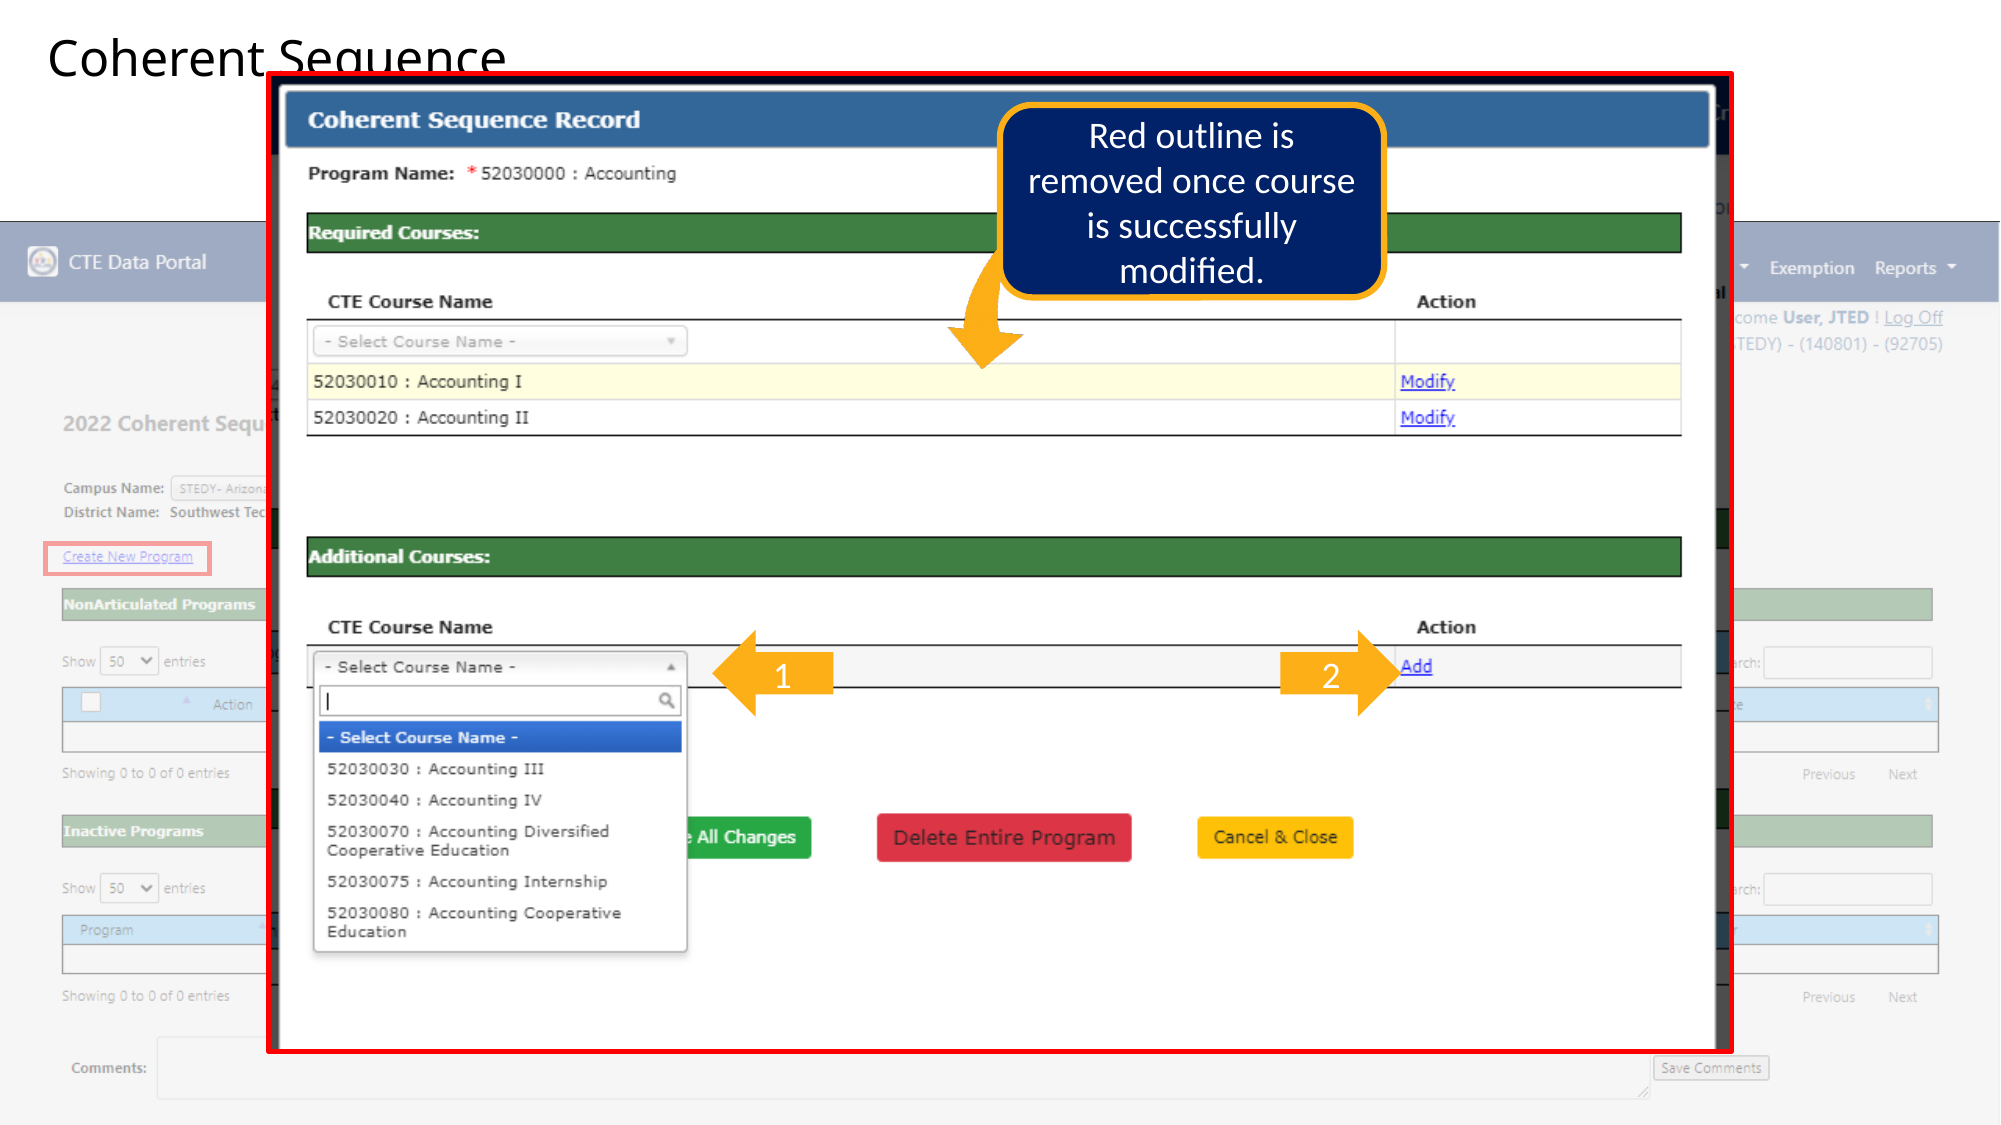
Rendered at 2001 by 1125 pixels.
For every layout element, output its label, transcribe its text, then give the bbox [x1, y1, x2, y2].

text_box Coherent Sequence [33, 19, 932, 94]
picture [0, 75, 2000, 1125]
